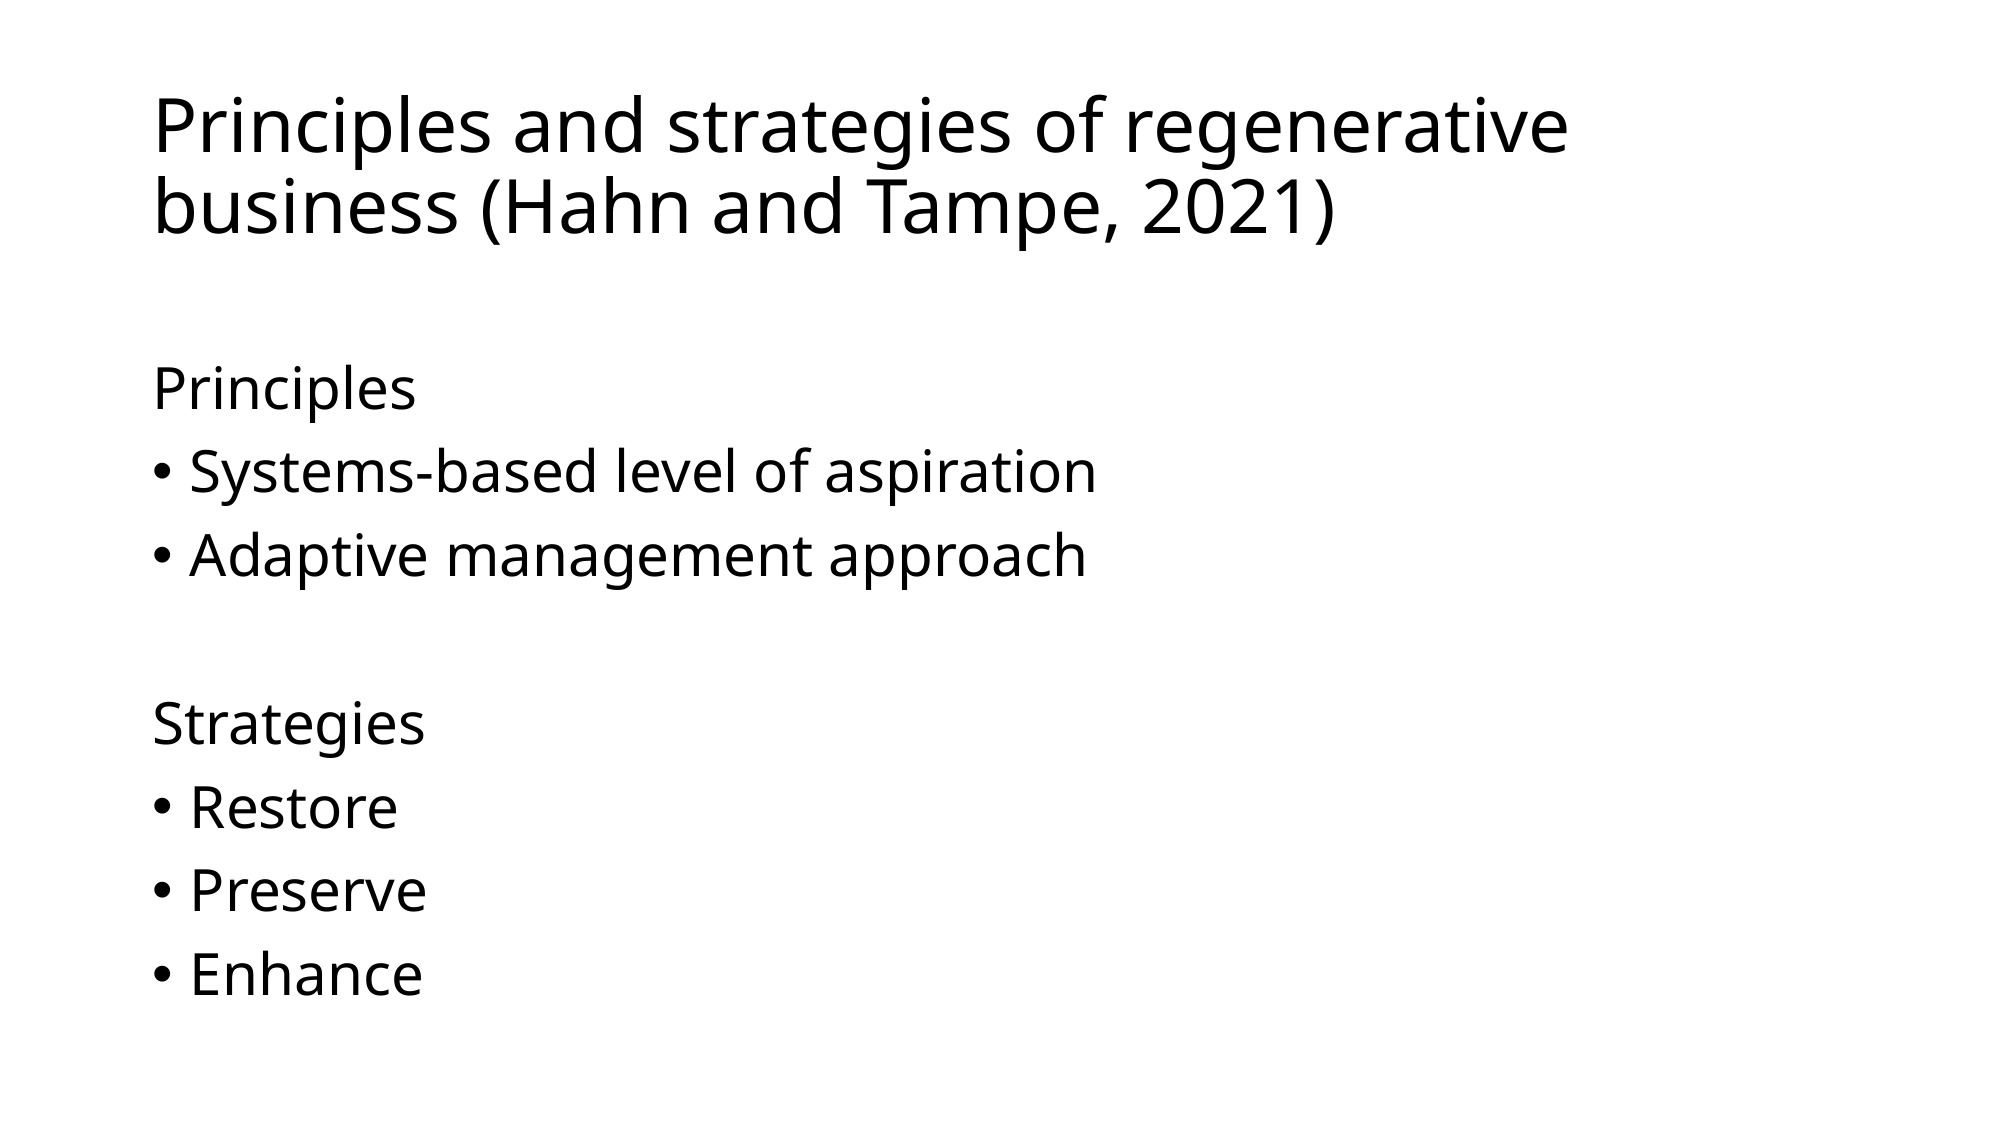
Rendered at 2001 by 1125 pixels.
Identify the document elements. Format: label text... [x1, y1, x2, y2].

list Principles Systems-based level of aspiration Adaptive management approach Strategies Restore Preserve Enhance [137, 351, 1863, 1066]
title Principles and strategies of regenerative business (Hahn and Tampe, 2021) [137, 59, 1863, 278]
